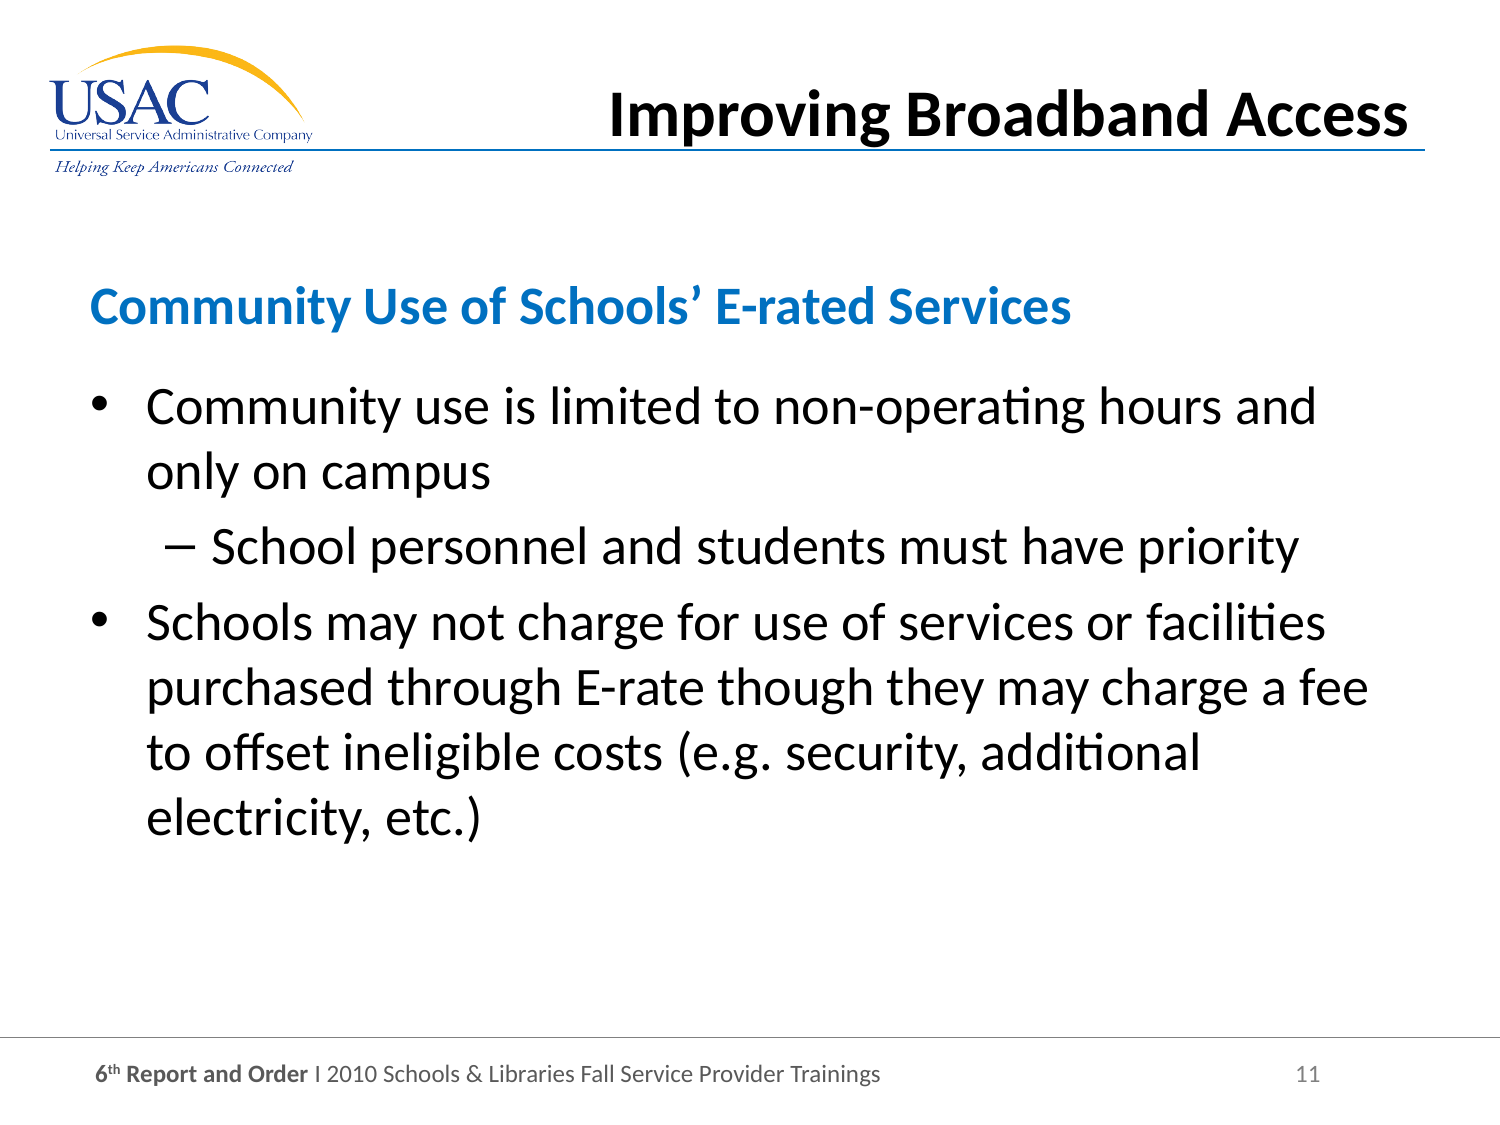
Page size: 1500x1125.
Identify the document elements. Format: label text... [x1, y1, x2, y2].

list Improving Broadband Access [375, 62, 1425, 150]
picture [24, 37, 348, 200]
list Community Use of Schools’ E-rated Services [75, 262, 1425, 363]
list Community use is limited to non-operating hours and only on campus School personnel and students must have priority Schools may not charge for use of services or facilities purchased through E-rate though they may charge a fee to offset ineligible costs (e.g. security, additional electricity, etc.) [75, 363, 1425, 1025]
